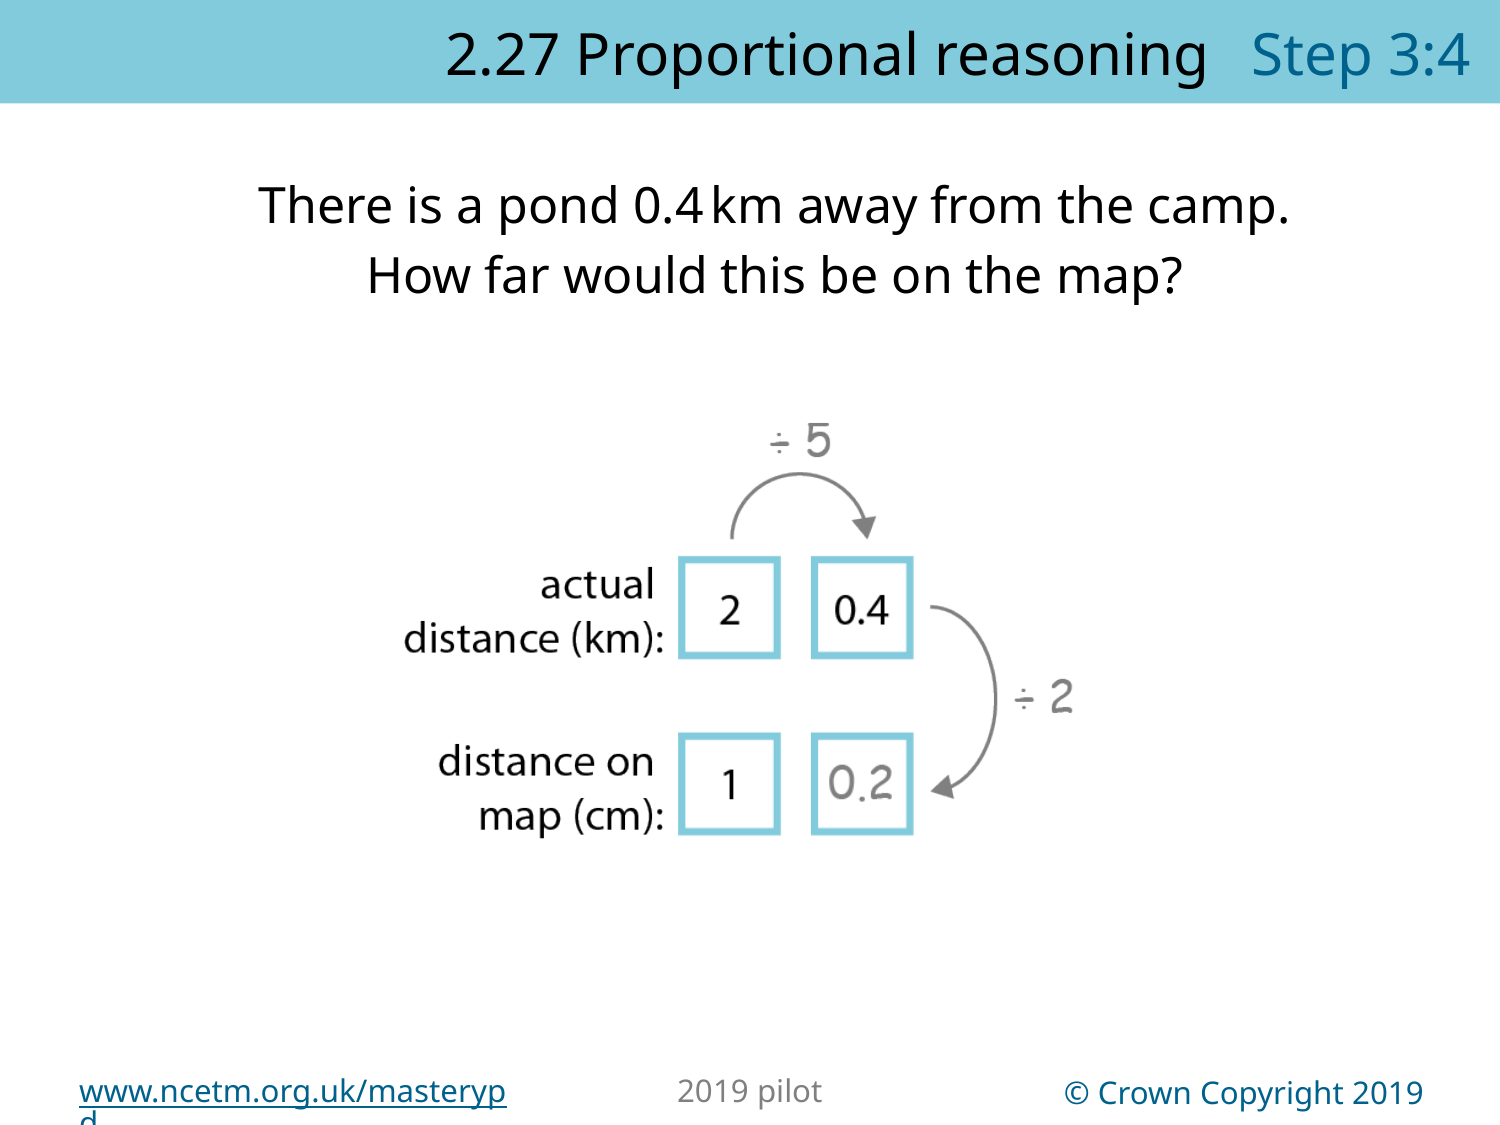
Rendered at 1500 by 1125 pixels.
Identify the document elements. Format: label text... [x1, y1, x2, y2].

text_box There is a pond 0.4 km away from the camp. How far would this be on the map? [243, 165, 1307, 311]
list 2.27 Proportional reasoning Step 3:4 [0, 0, 1500, 104]
picture [377, 359, 1123, 1060]
